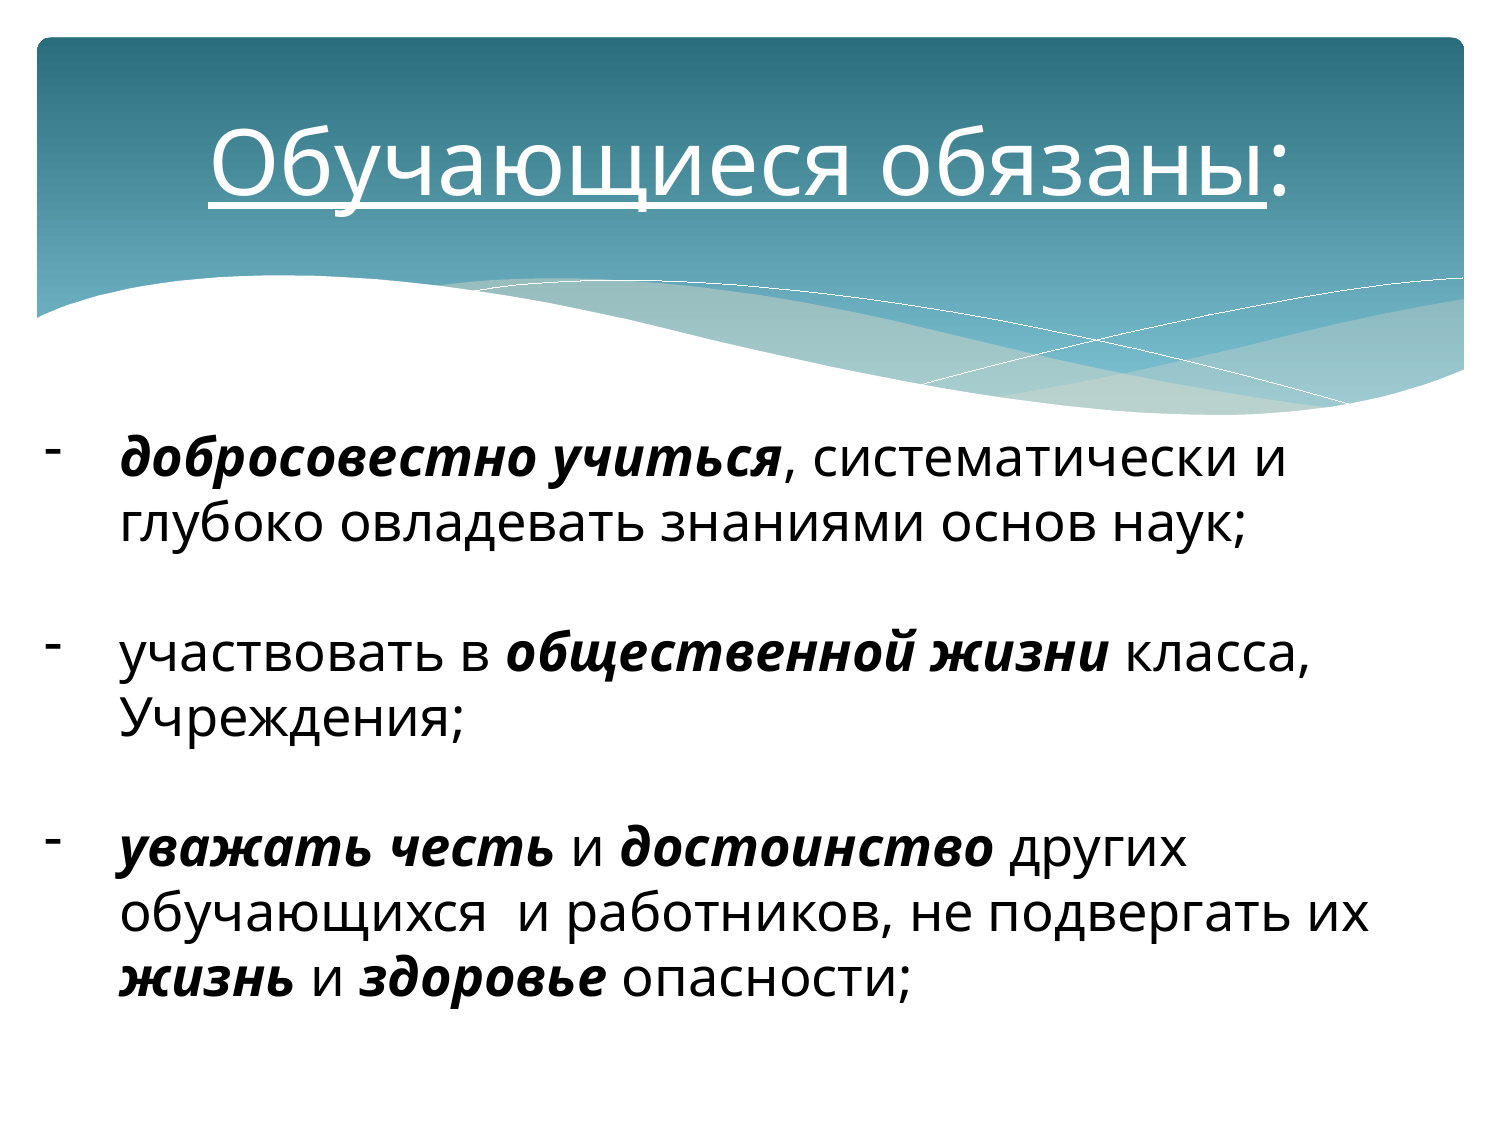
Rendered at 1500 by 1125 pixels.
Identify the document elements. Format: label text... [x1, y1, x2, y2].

text_box добросовестно учиться, систематически и глубоко овладевать знаниями основ наук; участвовать в общественной жизни класса, Учреждения; уважать честь и достоинство других обучающихся и работников, не подвергать их жизнь и здоровье опасности; [29, 349, 1436, 1060]
title Обучающиеся обязаны: [75, 55, 1425, 261]
